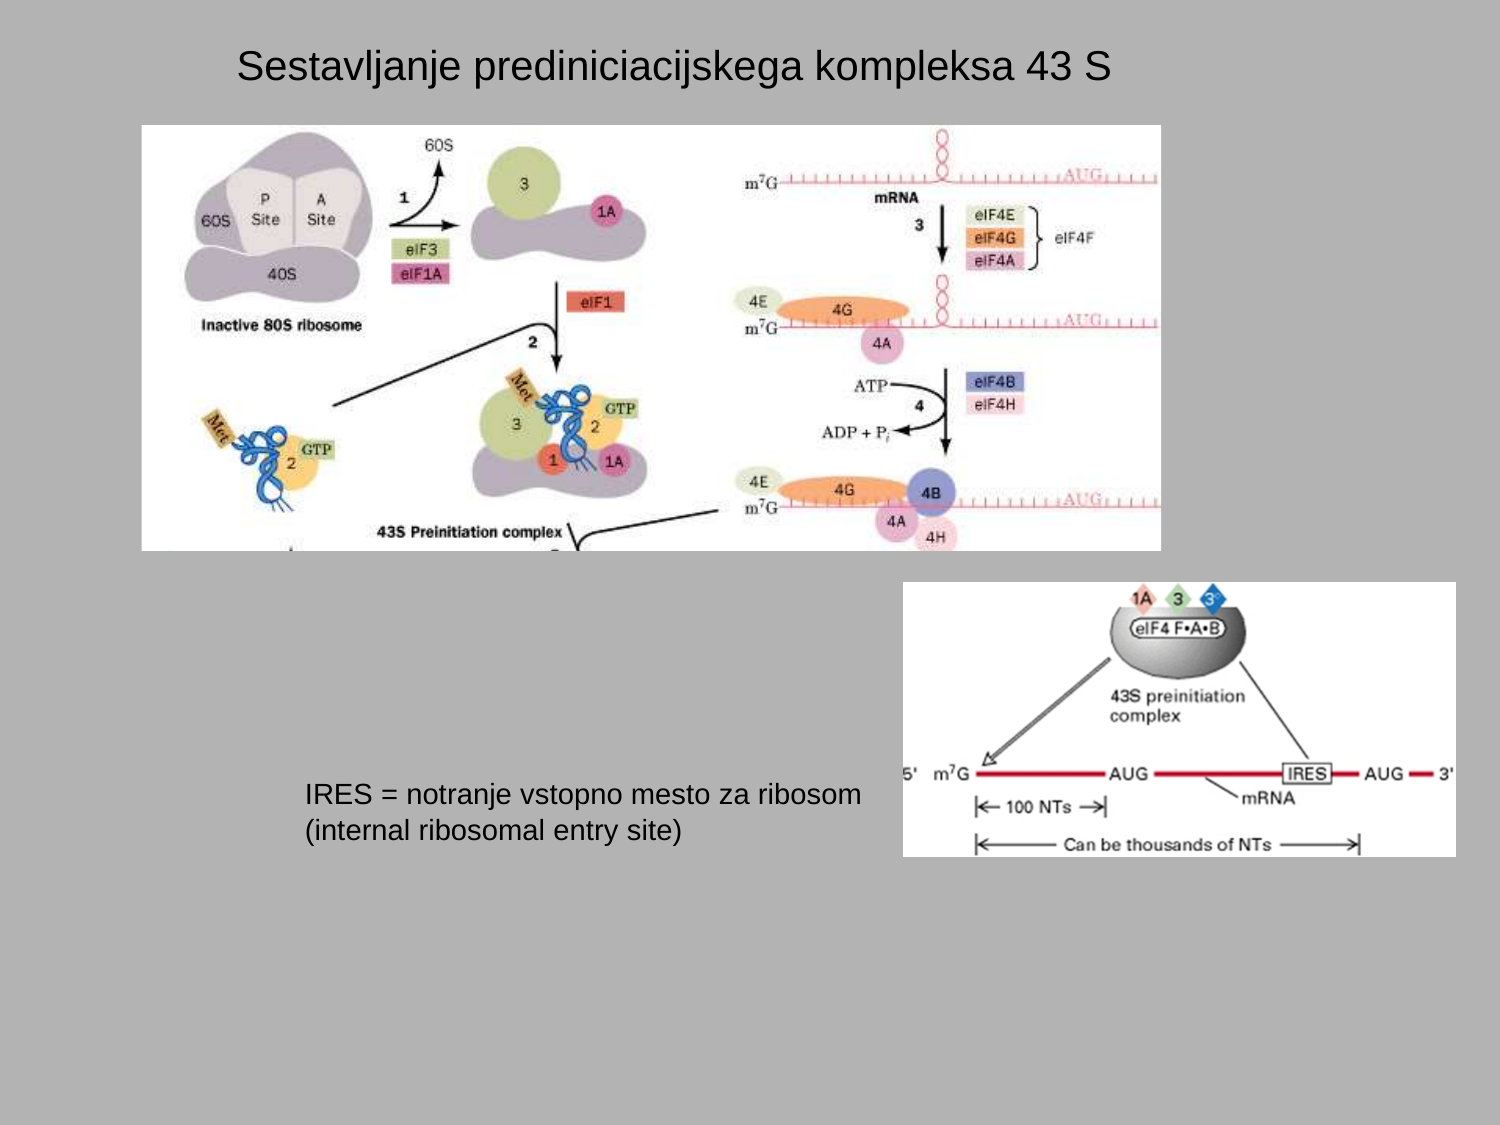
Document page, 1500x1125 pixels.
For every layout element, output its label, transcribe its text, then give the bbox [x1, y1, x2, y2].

text_box IRES = notranje vstopno mesto za ribosom (internal ribosomal entry site) [290, 768, 878, 854]
text_box Sestavljanje prediniciacijskega kompleksa 43 S [221, 31, 1128, 96]
picture [903, 582, 1456, 857]
picture [141, 125, 1162, 551]
